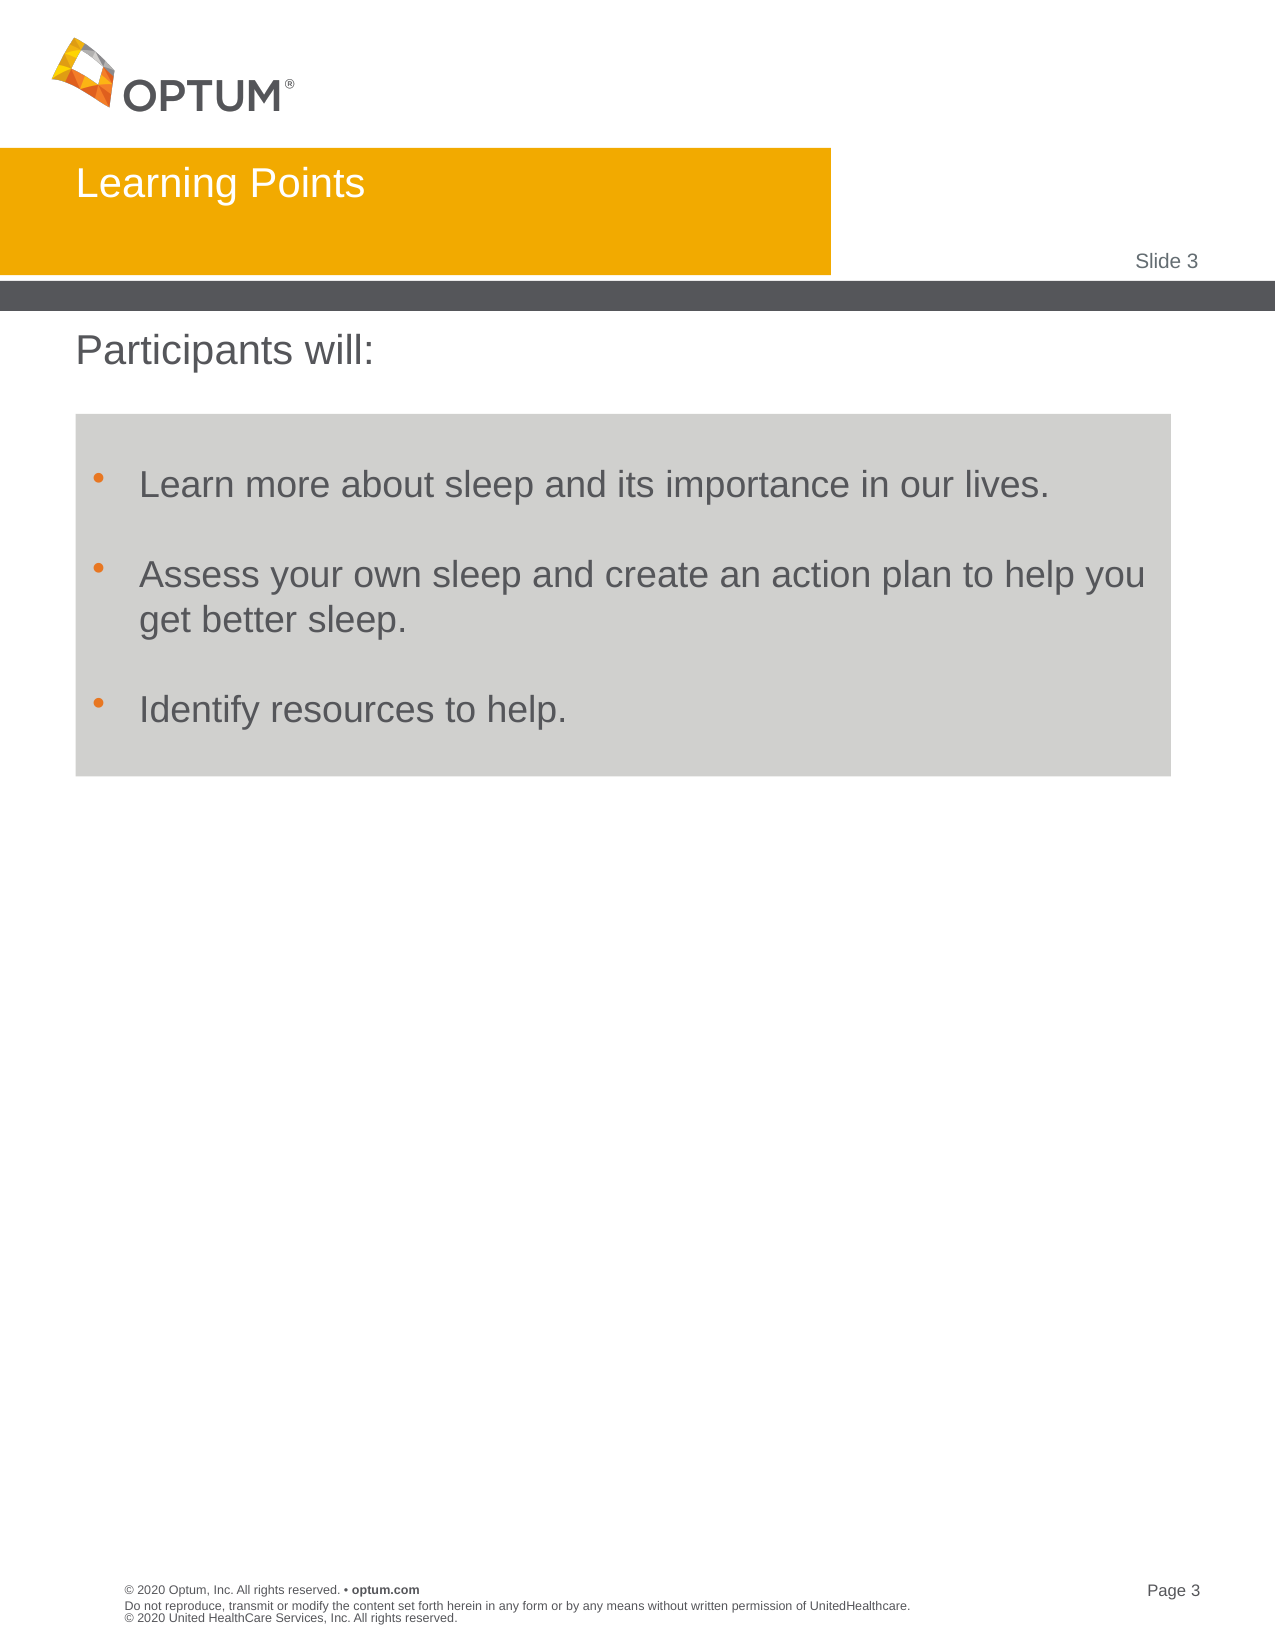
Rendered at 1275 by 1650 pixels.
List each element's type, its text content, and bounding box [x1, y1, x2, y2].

text_box Participants will: [75, 323, 1200, 374]
picture [27, 13, 319, 136]
text_box Slide 3 [997, 136, 1248, 302]
title Learning Points [75, 161, 751, 253]
footer Do not reproduce, transmit or modify the content set forth herein in any form or by any means without written permission of UnitedHealthcare. © 2020 United HealthCare Services, Inc. All rights reserved. [124, 1597, 919, 1628]
text_box Learn more about sleep and its importance in our lives. Assess your own sleep and create an action plan to help you get better sleep. Identify resources to help. [75, 413, 1171, 777]
